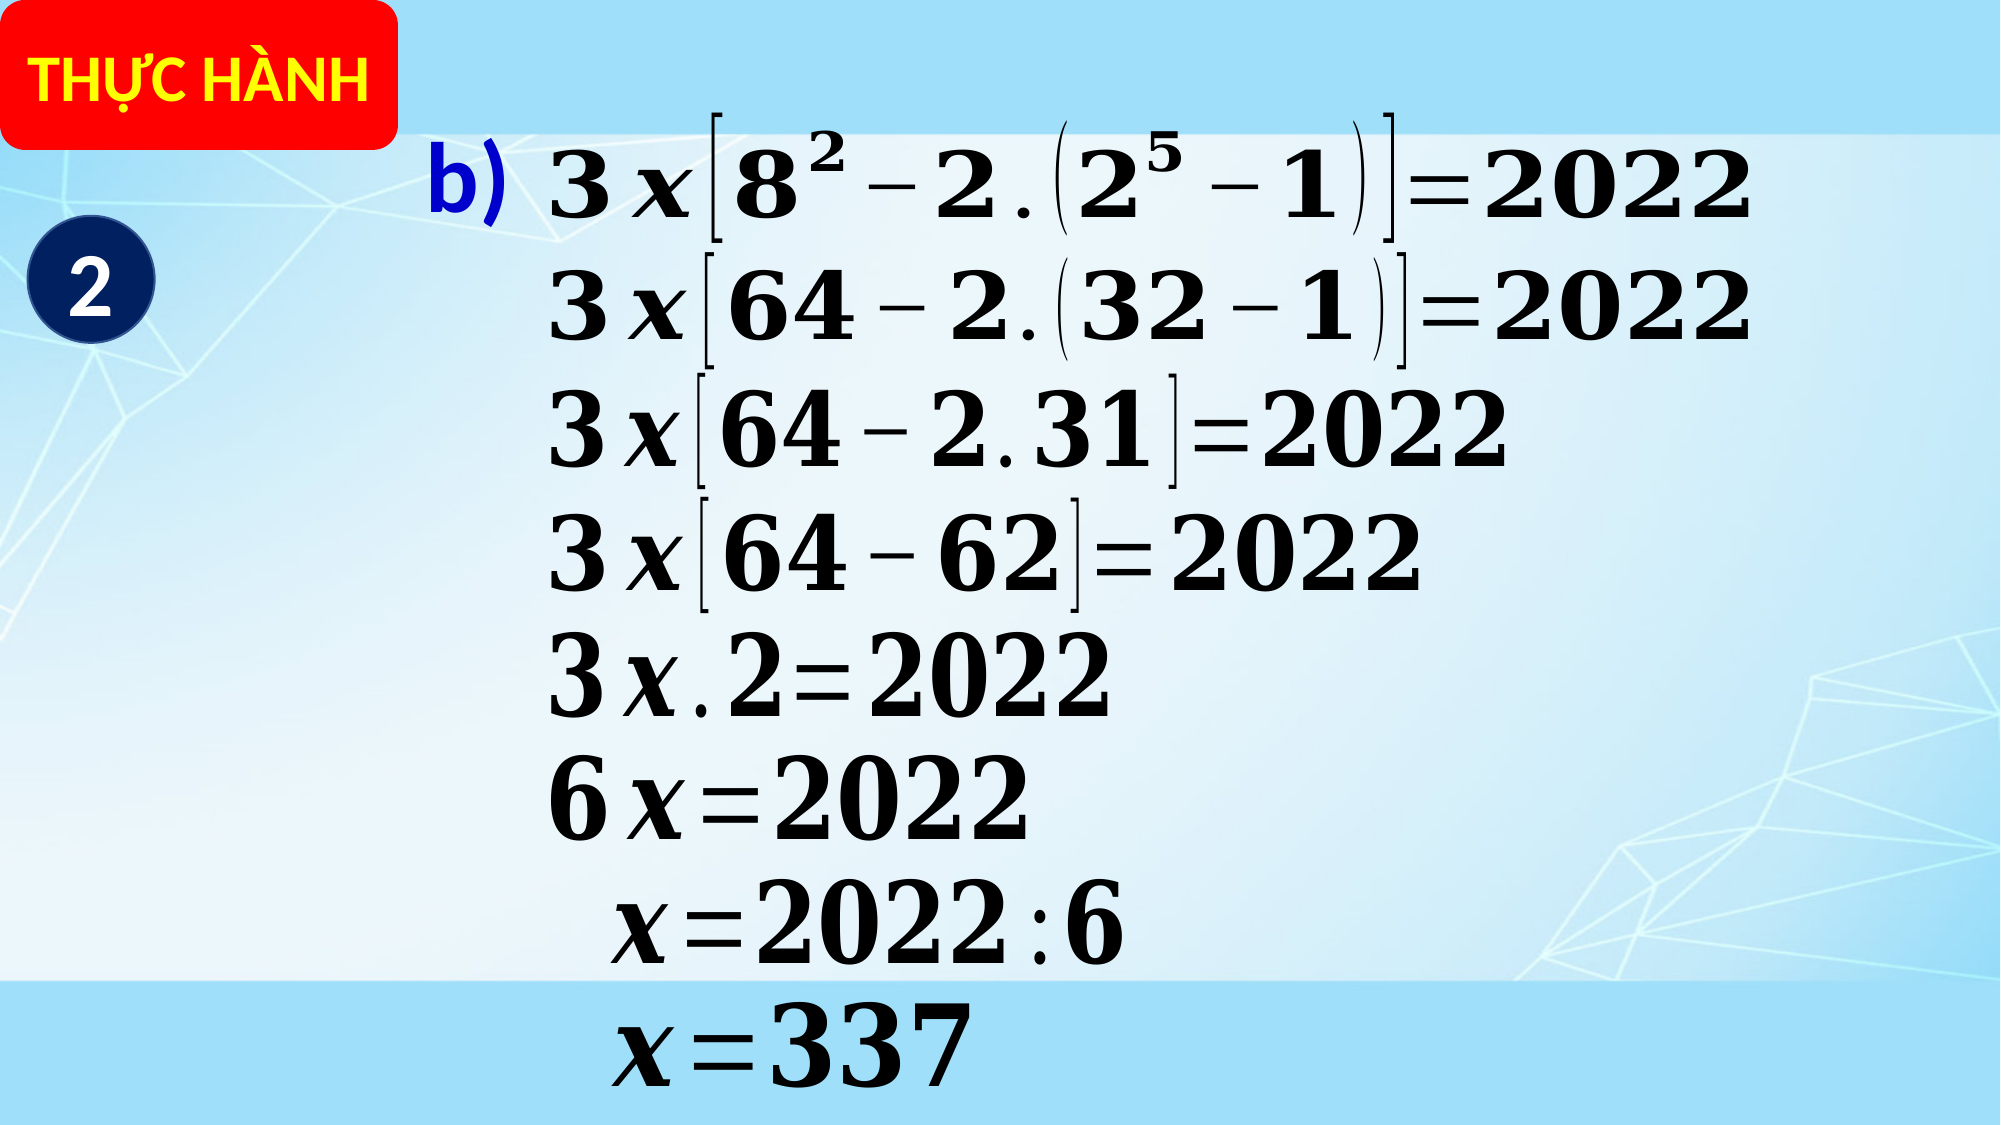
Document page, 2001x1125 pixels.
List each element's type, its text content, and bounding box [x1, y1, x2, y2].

text_box THỰC HÀNH [0, 0, 399, 151]
text_box b) [410, 105, 594, 240]
text_box 2 [26, 214, 156, 344]
picture [0, 0, 16, 16]
picture [0, 0, 2001, 1125]
